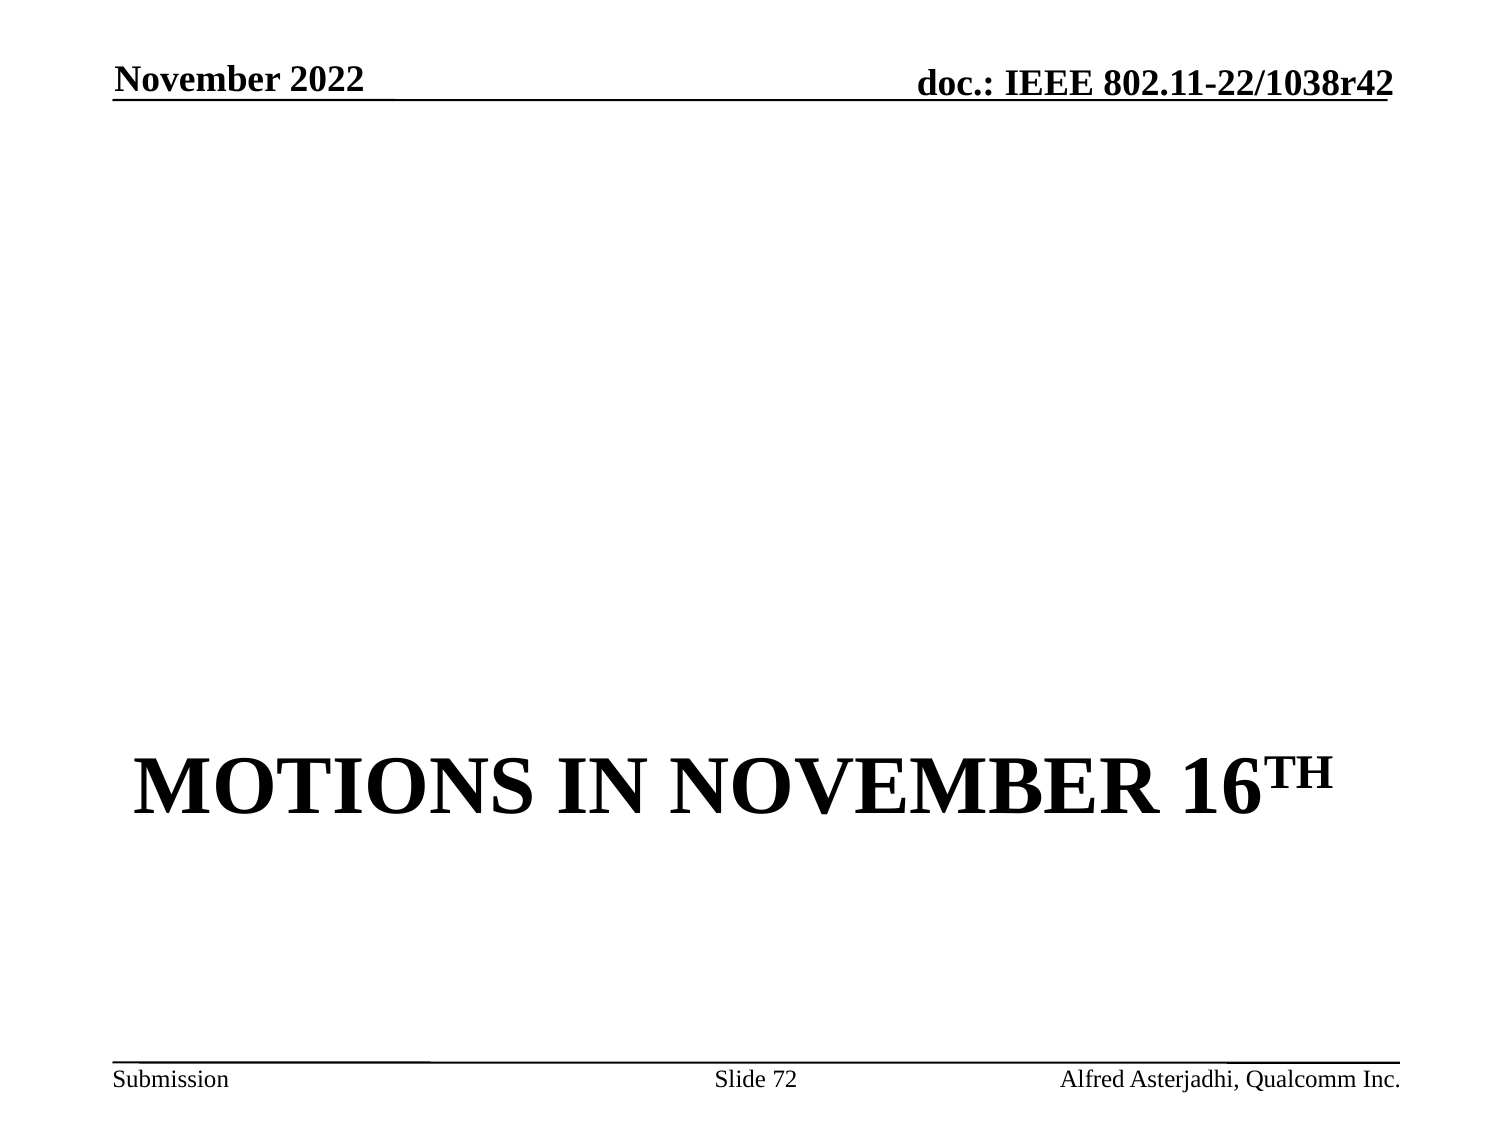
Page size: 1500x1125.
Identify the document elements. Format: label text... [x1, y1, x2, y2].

slide_number Slide 72 [712, 1061, 800, 1123]
title Motions in November 16th [118, 722, 1394, 947]
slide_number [114, 54, 423, 100]
footer Alfred Asterjadhi, Qualcomm Inc. [878, 1061, 1402, 1093]
